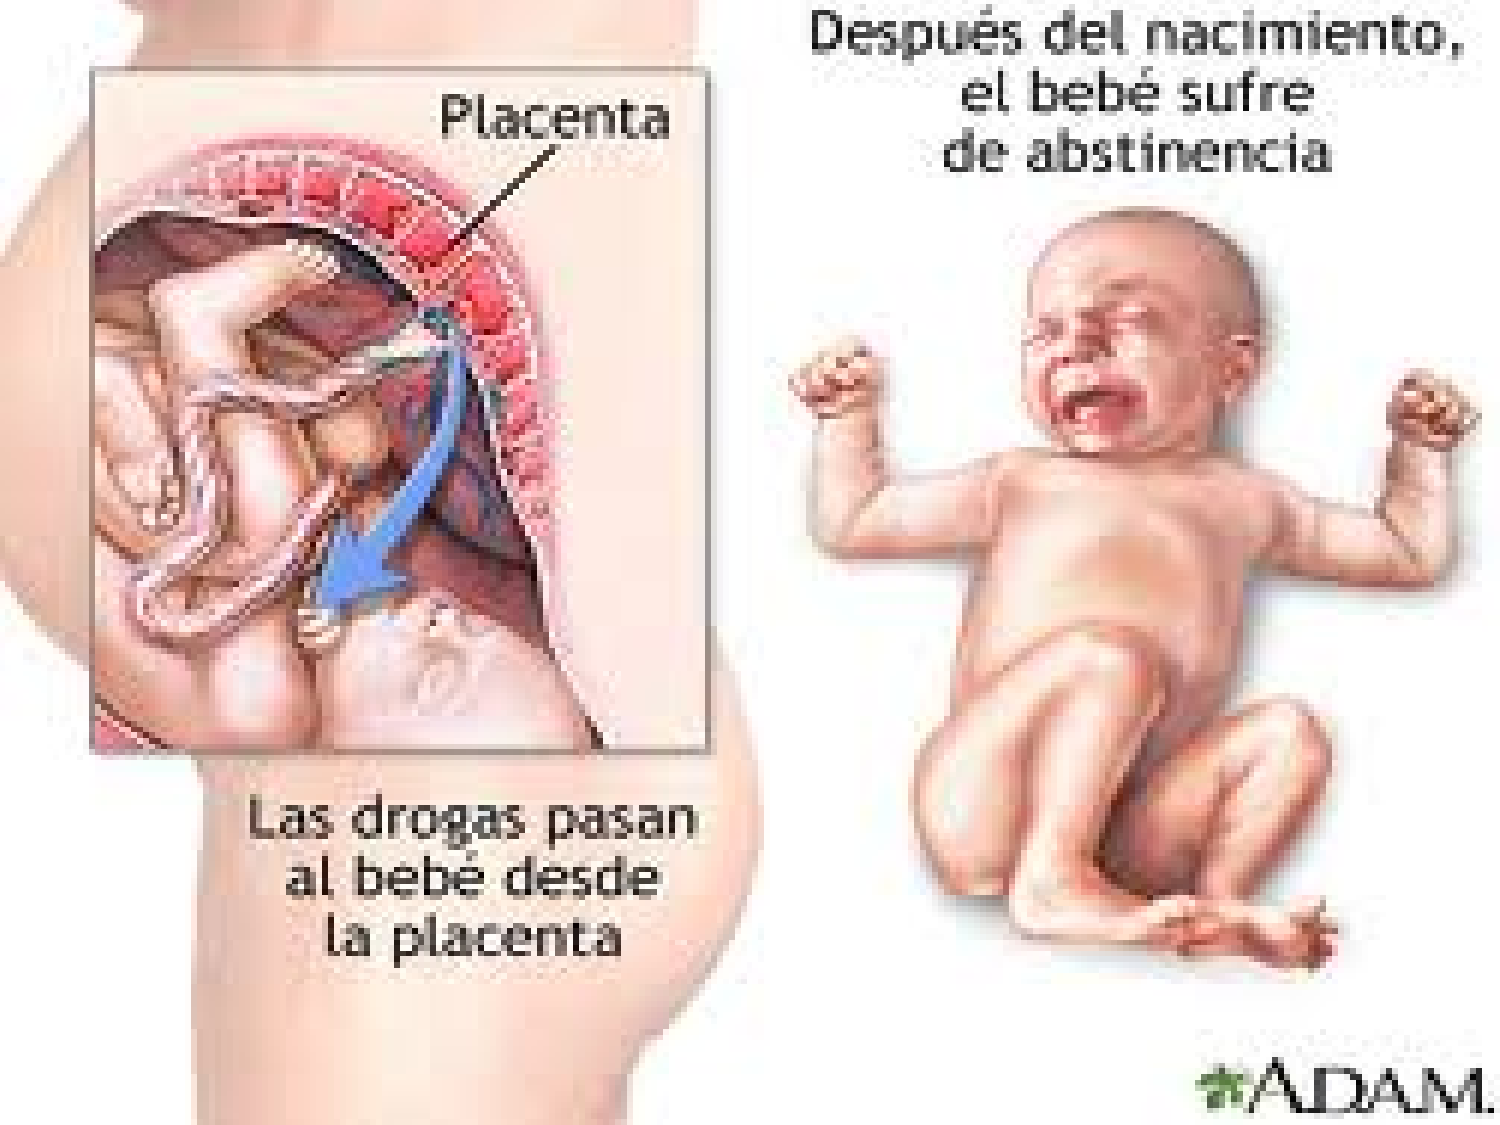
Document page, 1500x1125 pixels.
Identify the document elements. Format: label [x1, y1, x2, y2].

list [0, 0, 1500, 1125]
